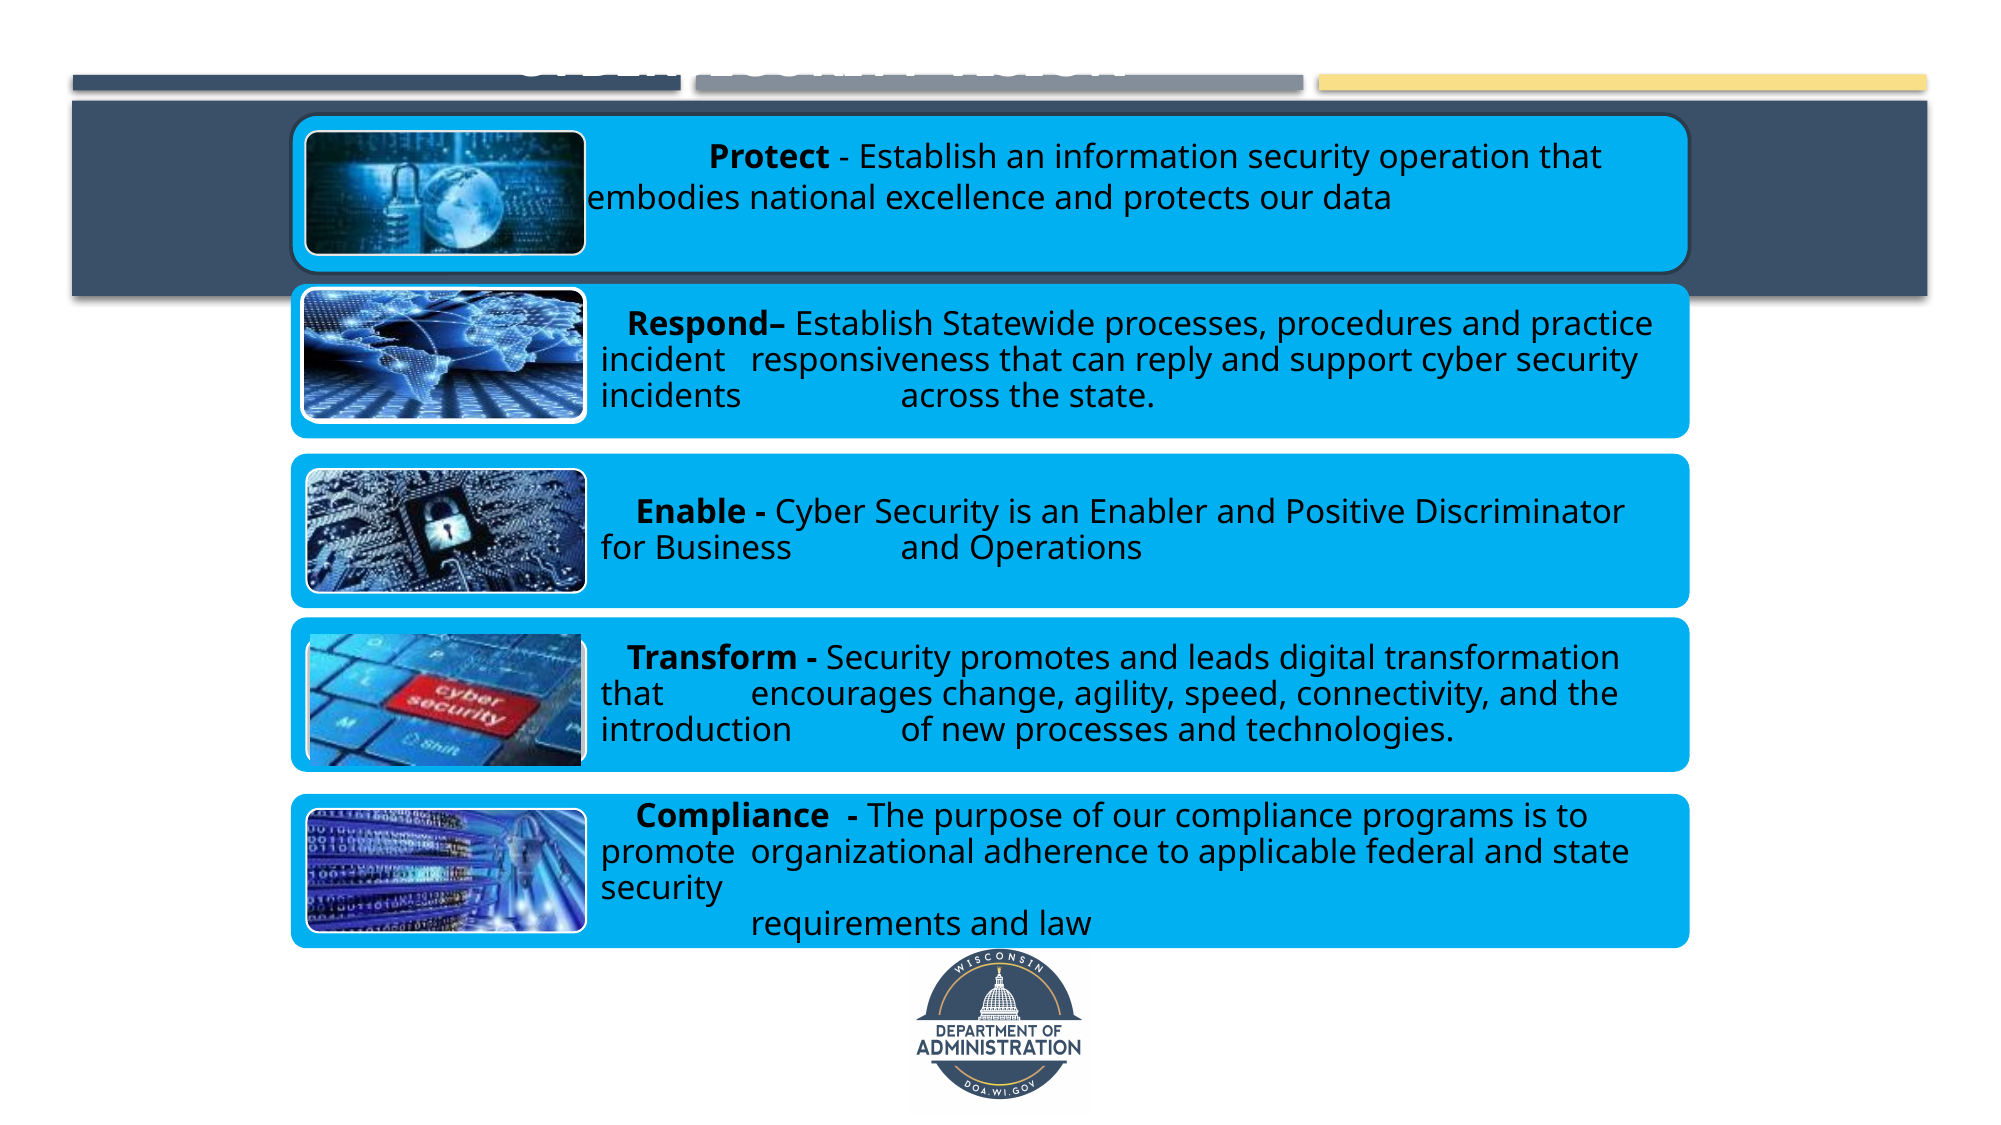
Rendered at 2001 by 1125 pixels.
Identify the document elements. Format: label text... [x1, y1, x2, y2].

text_box Protect - Establish an information security operation that embodies national excellence and protects our data [289, 112, 1692, 276]
text_box [304, 130, 587, 256]
title Cybersecurity Vision [496, 16, 1319, 95]
picture [309, 635, 581, 765]
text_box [290, 283, 1691, 949]
picture [908, 949, 1091, 1114]
